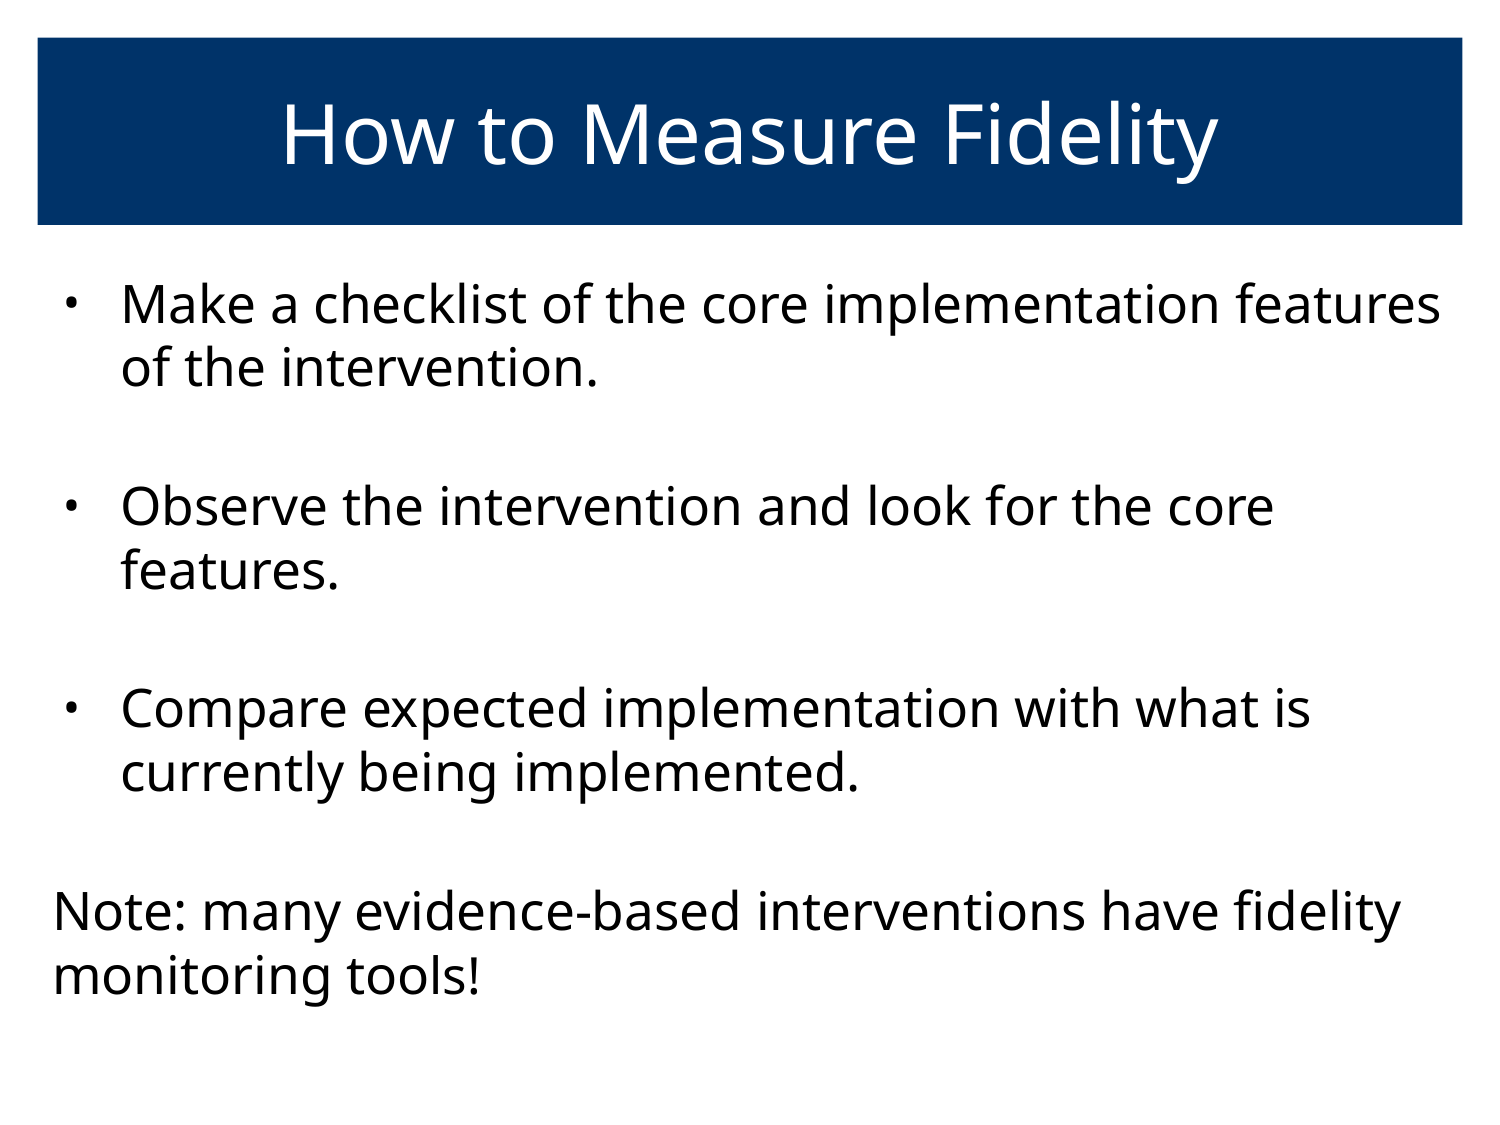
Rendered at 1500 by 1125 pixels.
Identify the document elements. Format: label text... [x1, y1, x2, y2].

list Make a checklist of the core implementation features of the intervention. Observe the intervention and look for the core features. Compare expected implementation with what is currently being implemented. Note: many evidence-based interventions have fidelity monitoring tools! [37, 262, 1463, 1013]
title How to Measure Fidelity [37, 37, 1463, 225]
